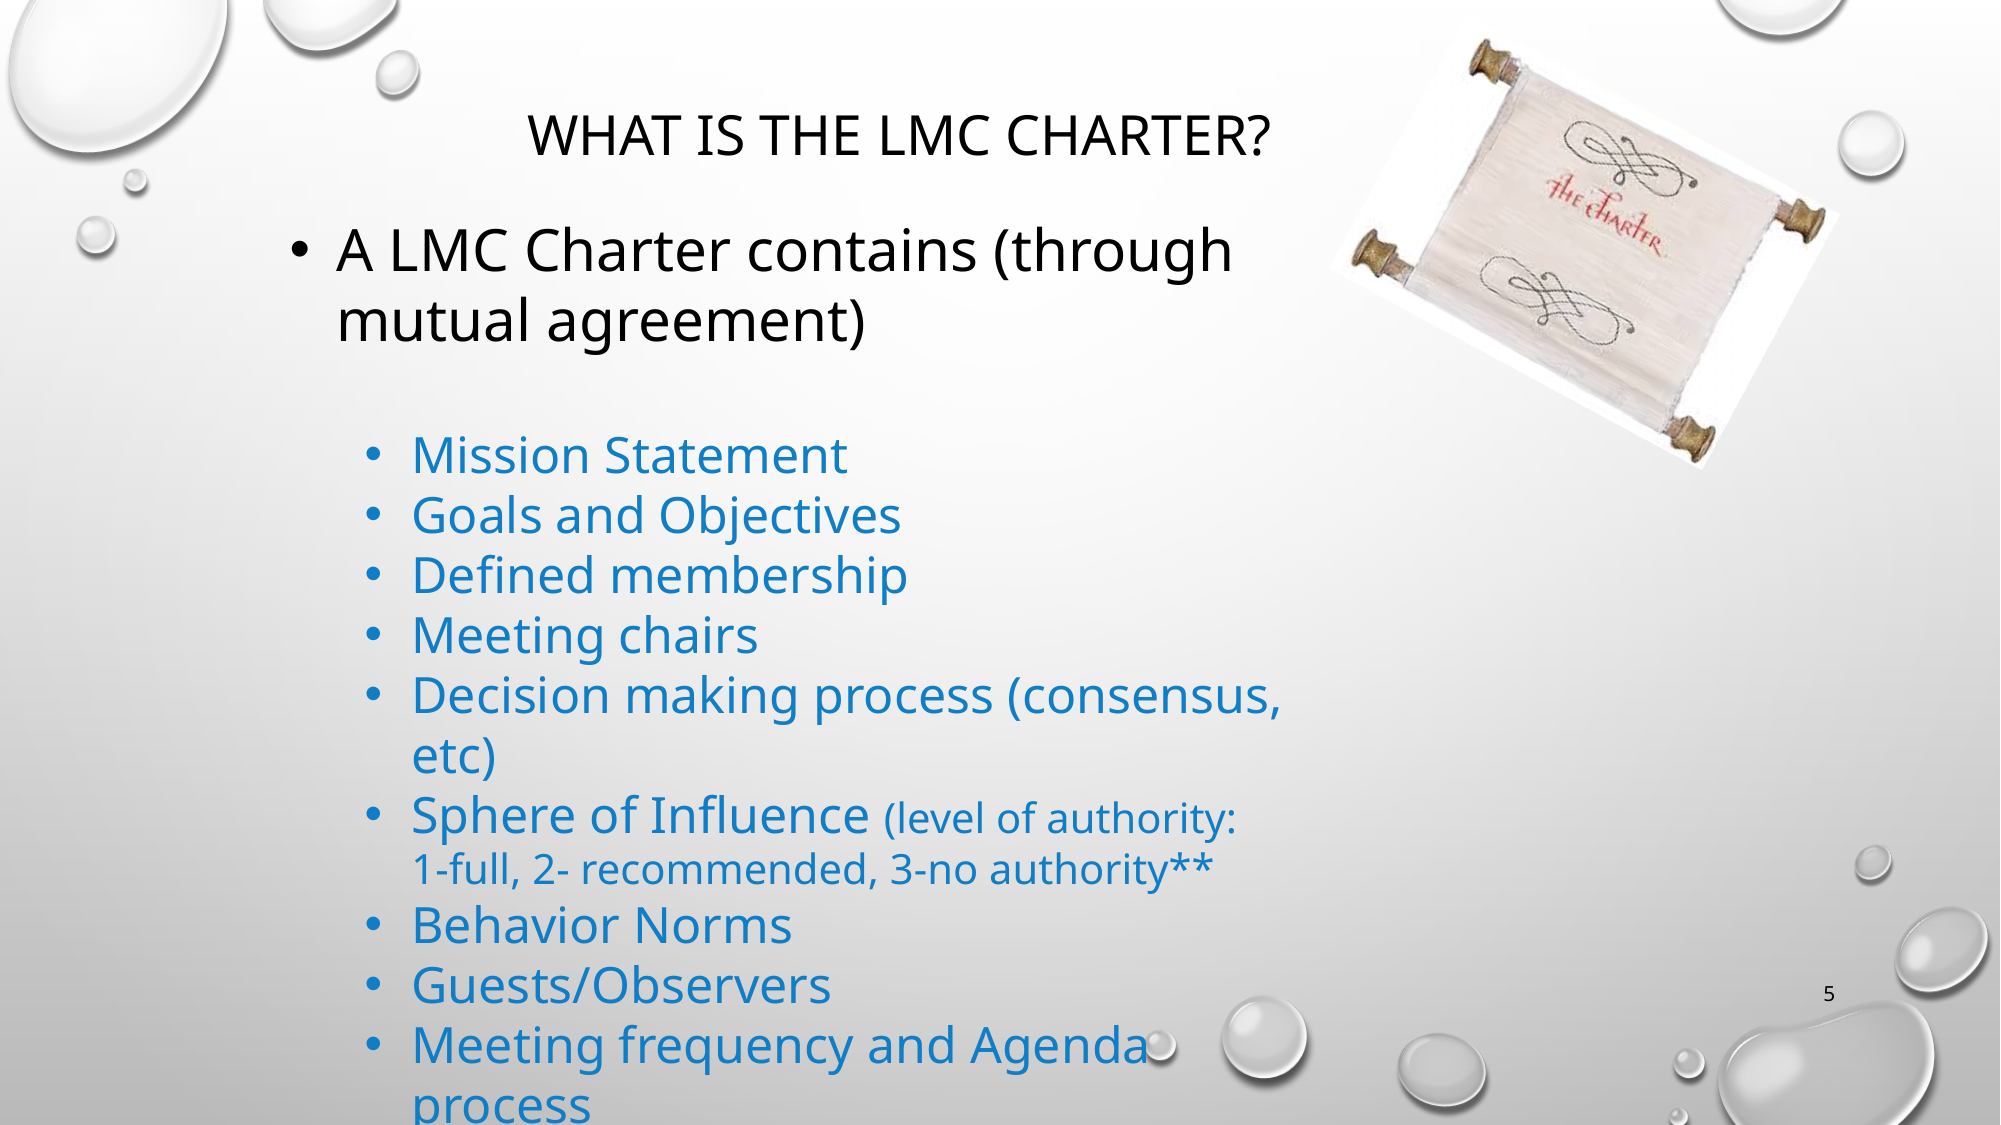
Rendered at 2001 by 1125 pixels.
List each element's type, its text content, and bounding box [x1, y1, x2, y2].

text_box A LMC Charter contains (through mutual agreement) Mission Statement Goals and Objectives Defined membership Meeting chairs Decision making process (consensus, etc) Sphere of Influence (level of authority: 1-full, 2- recommended, 3-no authority** Behavior Norms Guests/Observers Meeting frequency and Agenda process Etc… [274, 205, 1300, 1125]
slide_number 5 [1724, 965, 1851, 1025]
picture [0, 0, 2000, 1125]
title What is the LMC Charter? [500, 74, 1300, 201]
